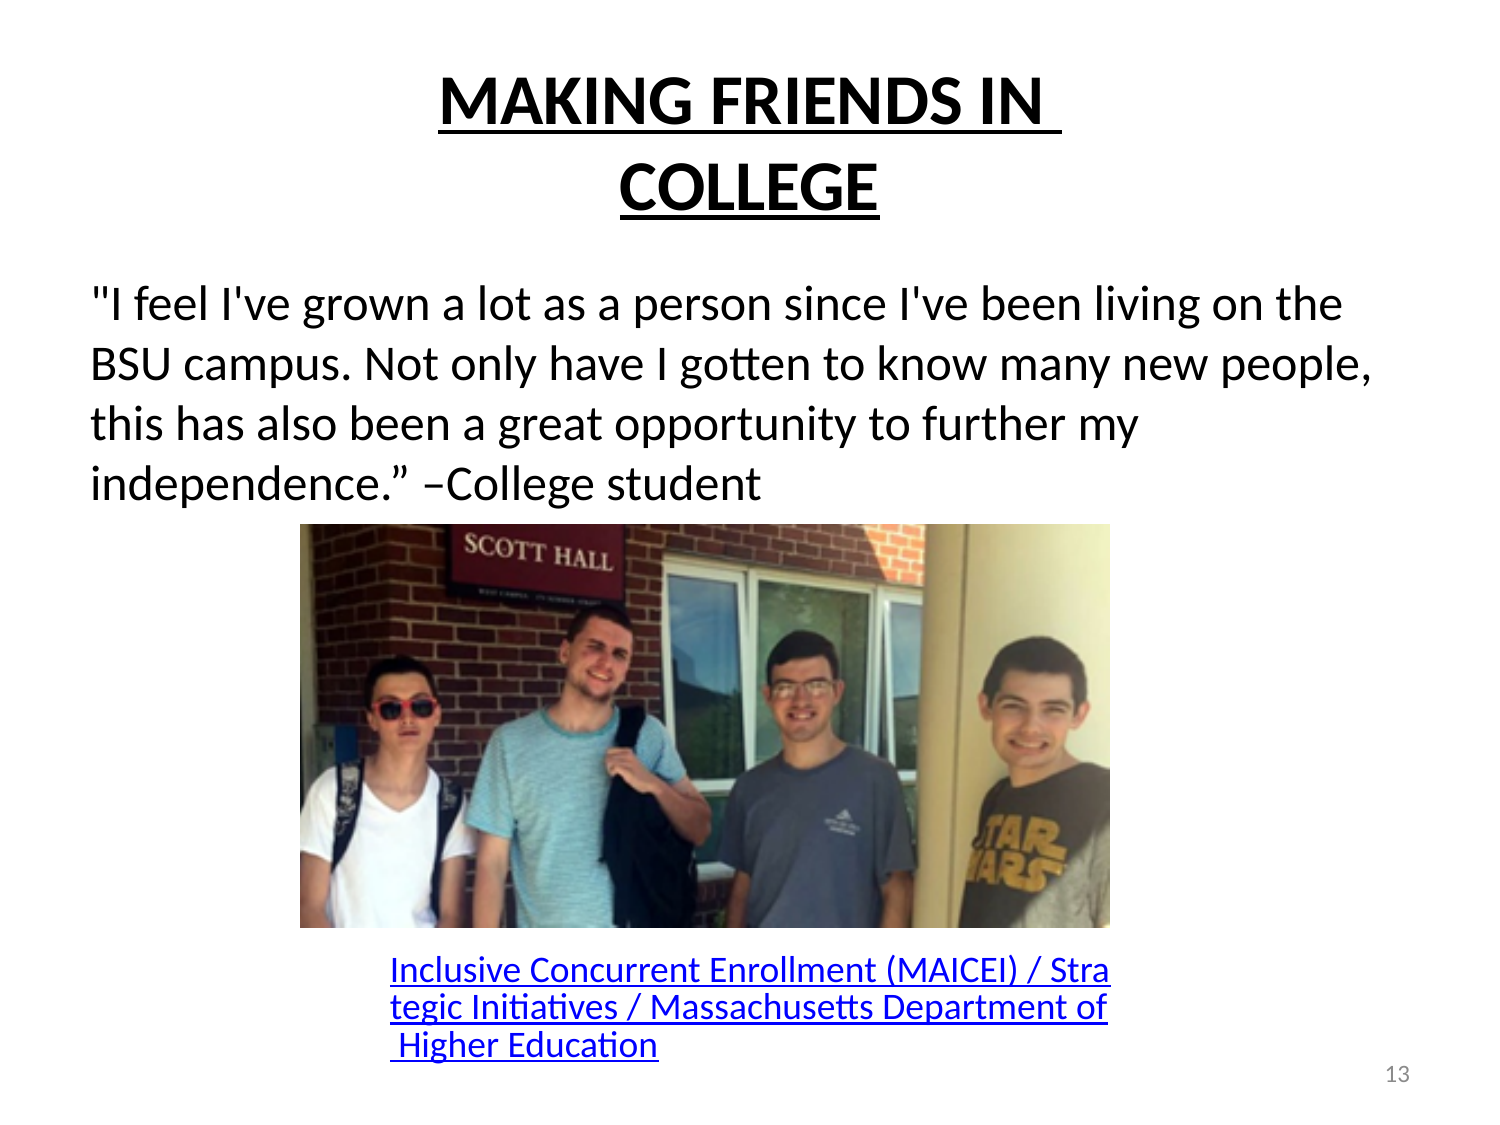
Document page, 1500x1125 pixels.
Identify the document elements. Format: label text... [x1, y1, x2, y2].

title MAKING FRIENDS IN COLLEGE [75, 45, 1425, 233]
slide_number 13 [1074, 1042, 1425, 1103]
list "I feel I've grown a lot as a person since I've been living on the BSU campus. Not only have I gotten to know many new people, this has also been a great opportunity to further my independence.” –College student [75, 262, 1425, 1005]
picture [299, 524, 1111, 929]
text_box Inclusive Concurrent Enrollment (MAICEI) / Strategic Initiatives / Massachusetts Department of Higher Education [374, 487, 1125, 998]
